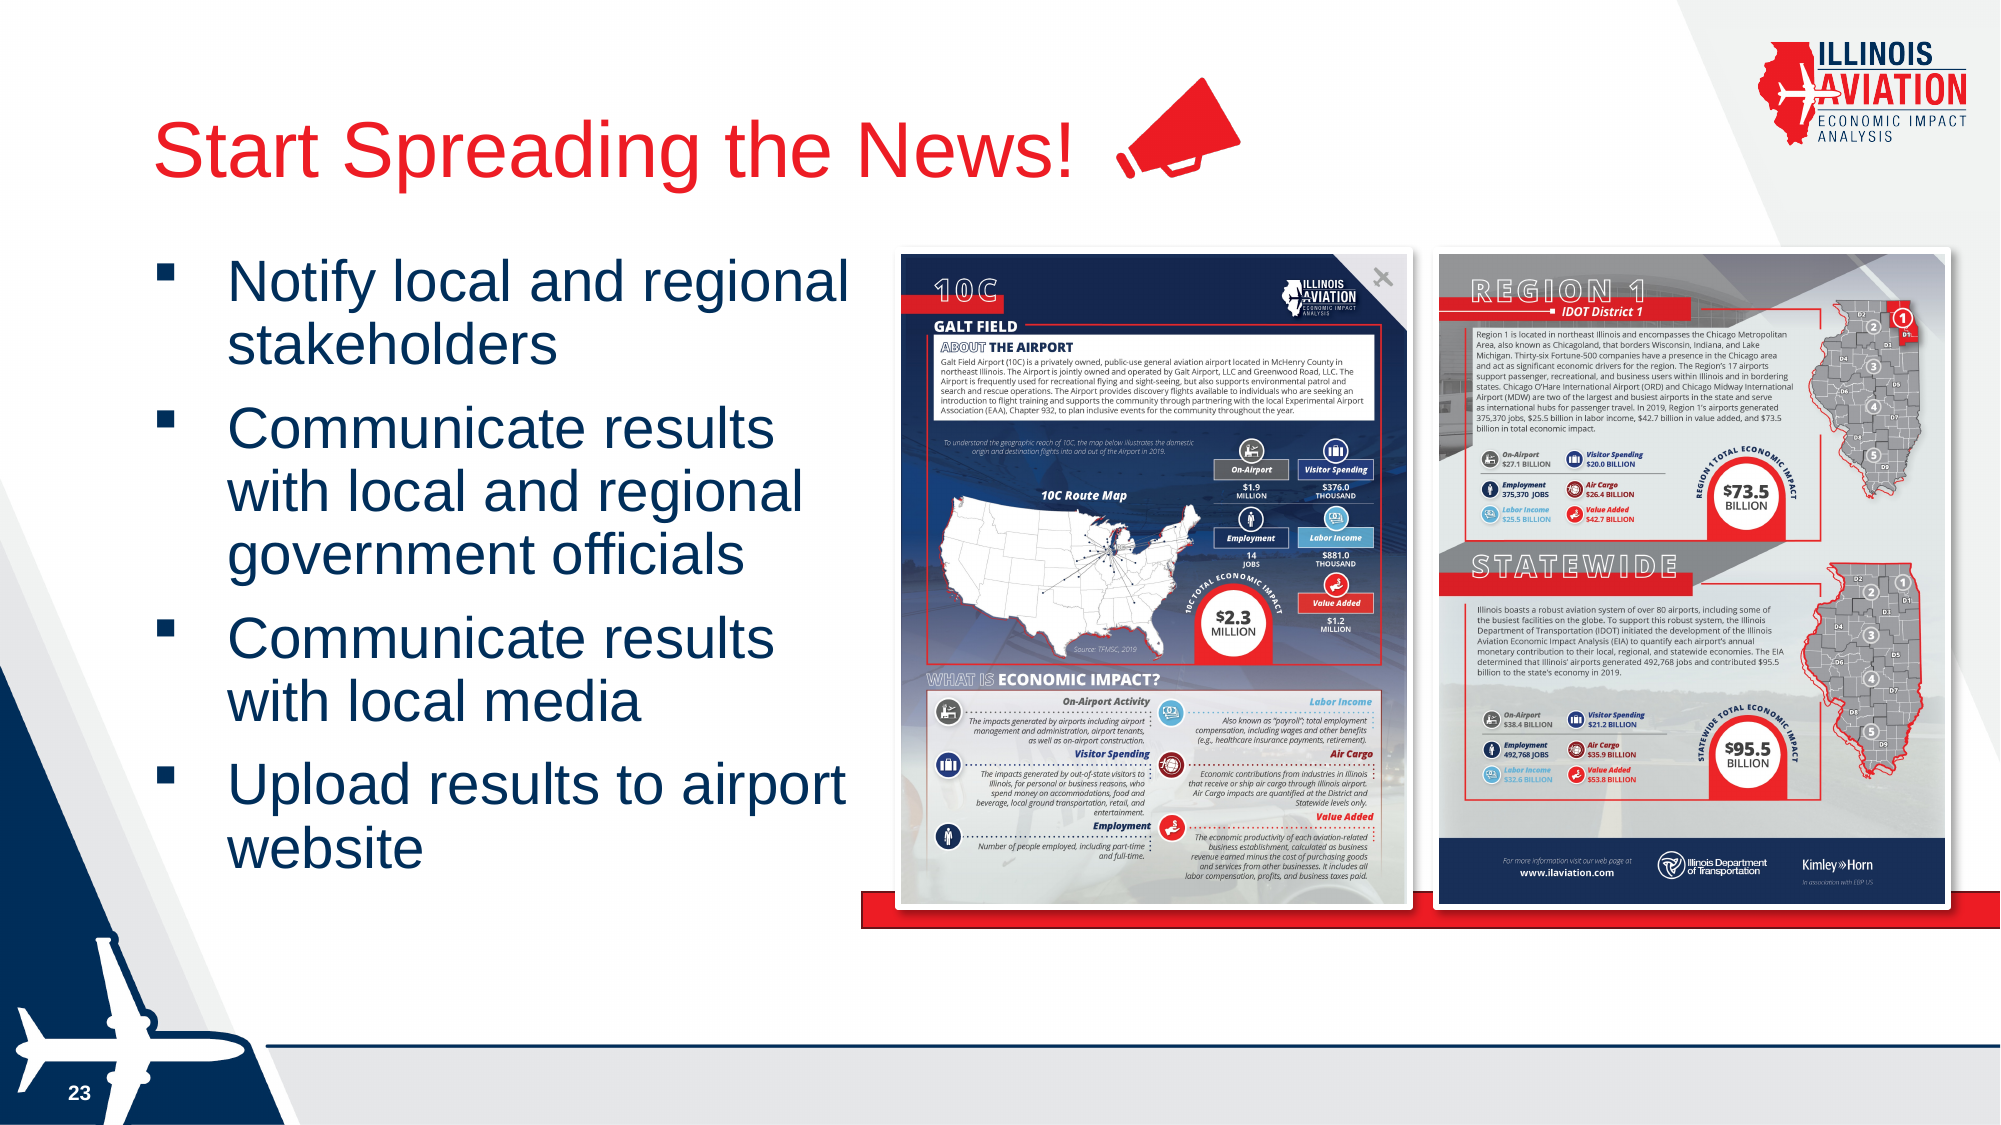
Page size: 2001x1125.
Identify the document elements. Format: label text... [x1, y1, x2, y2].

slide_number 23 [0, 1060, 107, 1125]
picture [0, 0, 2001, 1125]
text_box [902, 891, 2000, 929]
title Start Spreading the News! [137, 59, 1655, 245]
list Notify local and regional stakeholders Communicate results with local and regional government officials Communicate results with local media Upload results to airport website [137, 245, 902, 978]
